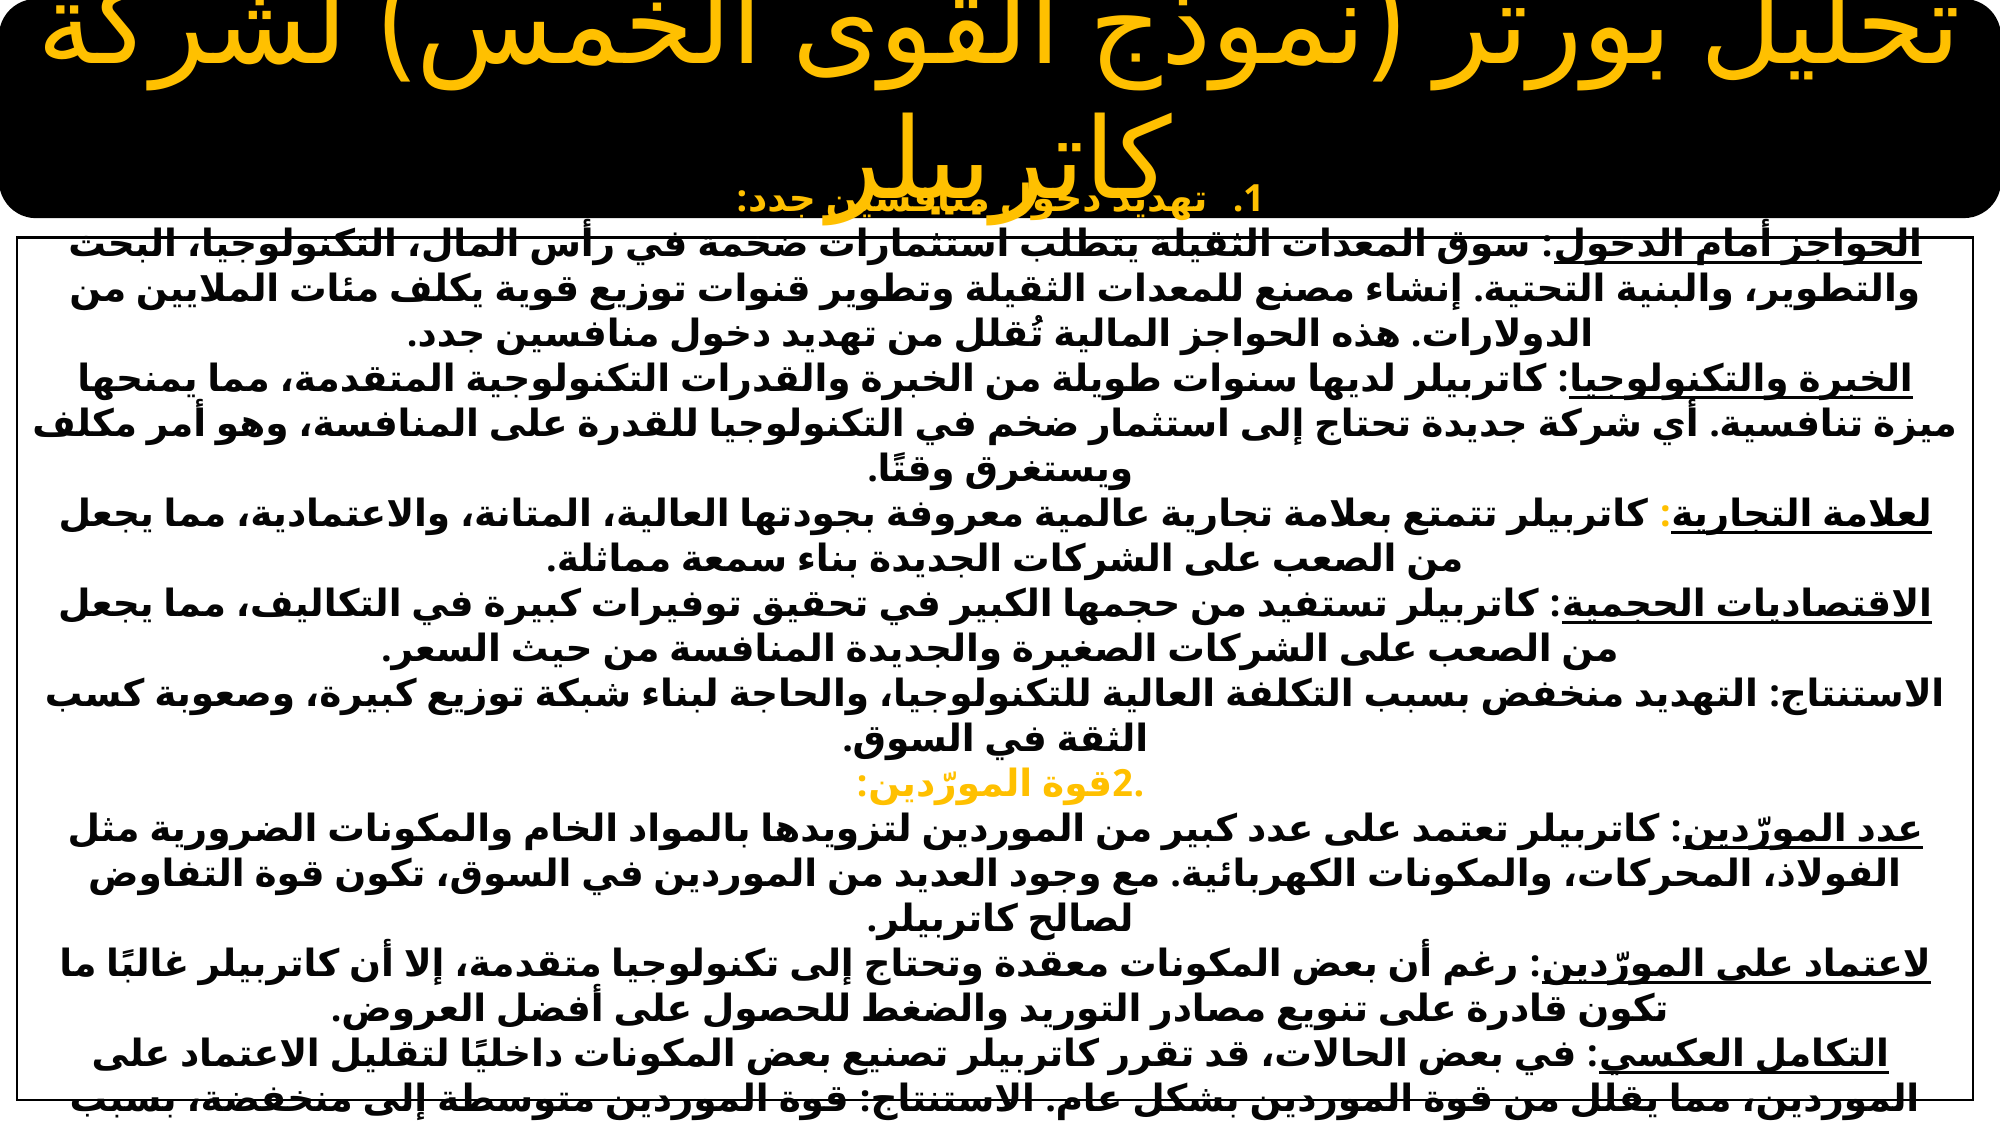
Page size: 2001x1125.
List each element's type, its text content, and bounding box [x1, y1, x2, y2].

text_box تحليل بورتر (نموذج القوى الخمس) لشركة كاتربيلر [0, 0, 2000, 219]
text_box تهديد دخول منافسين جدد: الحواجز أمام الدخول: سوق المعدات الثقيلة يتطلب استثمارات ضخمة في رأس المال، التكنولوجيا، البحث والتطوير، والبنية التحتية. إنشاء مصنع للمعدات الثقيلة وتطوير قنوات توزيع قوية يكلف مئات الملايين من الدولارات. هذه الحواجز المالية تُقلل من تهديد دخول منافسين جدد. الخبرة والتكنولوجيا: كاتربيلر لديها سنوات طويلة من الخبرة والقدرات التكنولوجية المتقدمة، مما يمنحها ميزة تنافسية. أي شركة جديدة تحتاج إلى استثمار ضخم في التكنولوجيا للقدرة على المنافسة، وهو أمر مكلف ويستغرق وقتًا. لعلامة التجارية: كاتربيلر تتمتع بعلامة تجارية عالمية معروفة بجودتها العالية، المتانة، والاعتمادية، مما يجعل من الصعب على الشركات الجديدة بناء سمعة مماثلة. الاقتصاديات الحجمية: كاتربيلر تستفيد من حجمها الكبير في تحقيق توفيرات كبيرة في التكاليف، مما يجعل من الصعب على الشركات الصغيرة والجديدة المنافسة من حيث السعر. الاستنتاج: التهديد منخفض بسبب التكلفة العالية للتكنولوجيا، والحاجة لبناء شبكة توزيع كبيرة، وصعوبة كسب الثقة في السوق. .2قوة المورّدين: عدد المورّدين: كاتربيلر تعتمد على عدد كبير من الموردين لتزويدها بالمواد الخام والمكونات الضرورية مثل الفولاذ، المحركات، والمكونات الكهربائية. مع وجود العديد من الموردين في السوق، تكون قوة التفاوض لصالح كاتربيلر. لاعتماد على المورّدين: رغم أن بعض المكونات معقدة وتحتاج إلى تكنولوجيا متقدمة، إلا أن كاتربيلر غالبًا ما تكون قادرة على تنويع مصادر التوريد والضغط للحصول على أفضل العروض. التكامل العكسي: في بعض الحالات، قد تقرر كاتربيلر تصنيع بعض المكونات داخليًا لتقليل الاعتماد على الموردين، مما يقلل من قوة الموردين بشكل عام. الاستنتاج: قوة الموردين متوسطة إلى منخفضة، بسبب قدرة كاتربيلر على اختيار موردين متعددين وتنوع مصادر التوريد. [16, 236, 1974, 1101]
